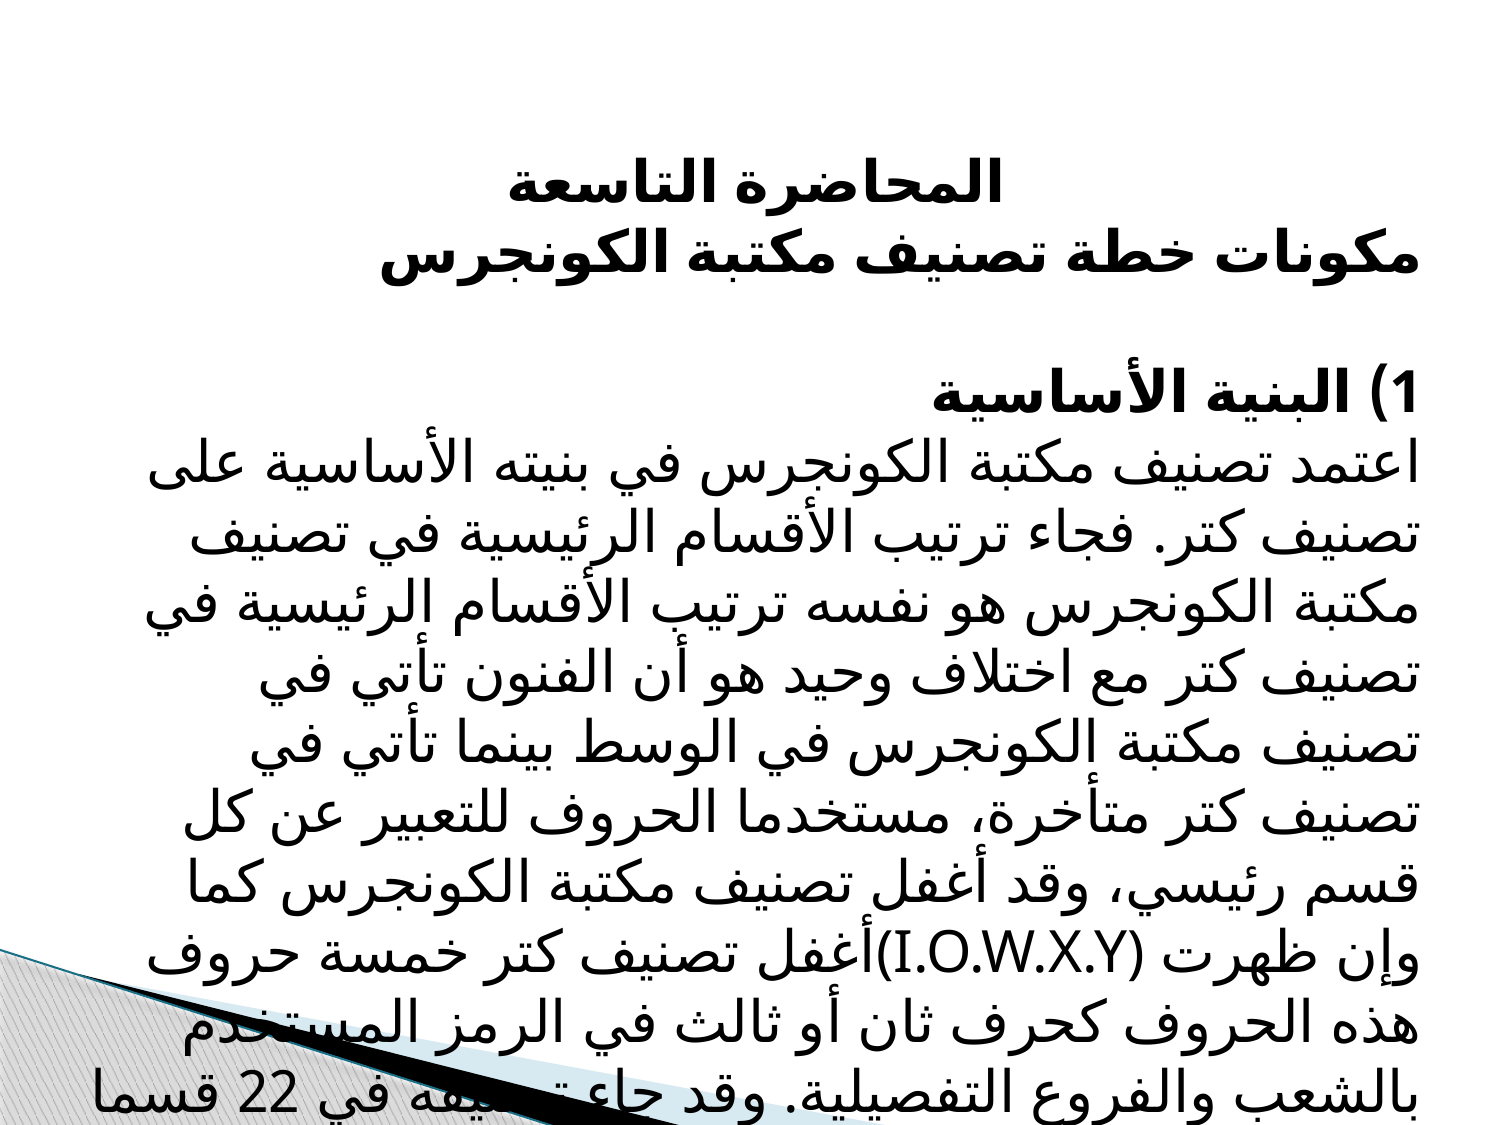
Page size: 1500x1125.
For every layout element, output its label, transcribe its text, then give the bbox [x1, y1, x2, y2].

text_box المحاضرة التاسعة مكونات خطة تصنيف مكتبة الكونجرس 1) البنية الأساسية اعتمد تصنيف مكتبة الكونجرس في بنيته الأساسية على تصنيف كتر. فجاء ترتيب الأقسام الرئيسية في تصنيف مكتبة الكونجرس هو نفسه ترتيب الأقسام الرئيسية في تصنيف كتر مع اختلاف وحيد هو أن الفنون تأتي في تصنيف مكتبة الكونجرس في الوسط بينما تأتي في تصنيف كتر متأخرة، مستخدما الحروف للتعبير عن كل قسم رئيسي، وقد أغفل تصنيف مكتبة الكونجرس كما أغفل تصنيف كتر خمسة حروف(I.O.W.X.Y) وإن ظهرت هذه الحروف كحرف ثان أو ثالث في الرمز المستخدم بالشعب والفروع التفصيلية. وقد جاء تصنيفه في 22 قسما رئيسيا [74, 136, 1438, 1125]
